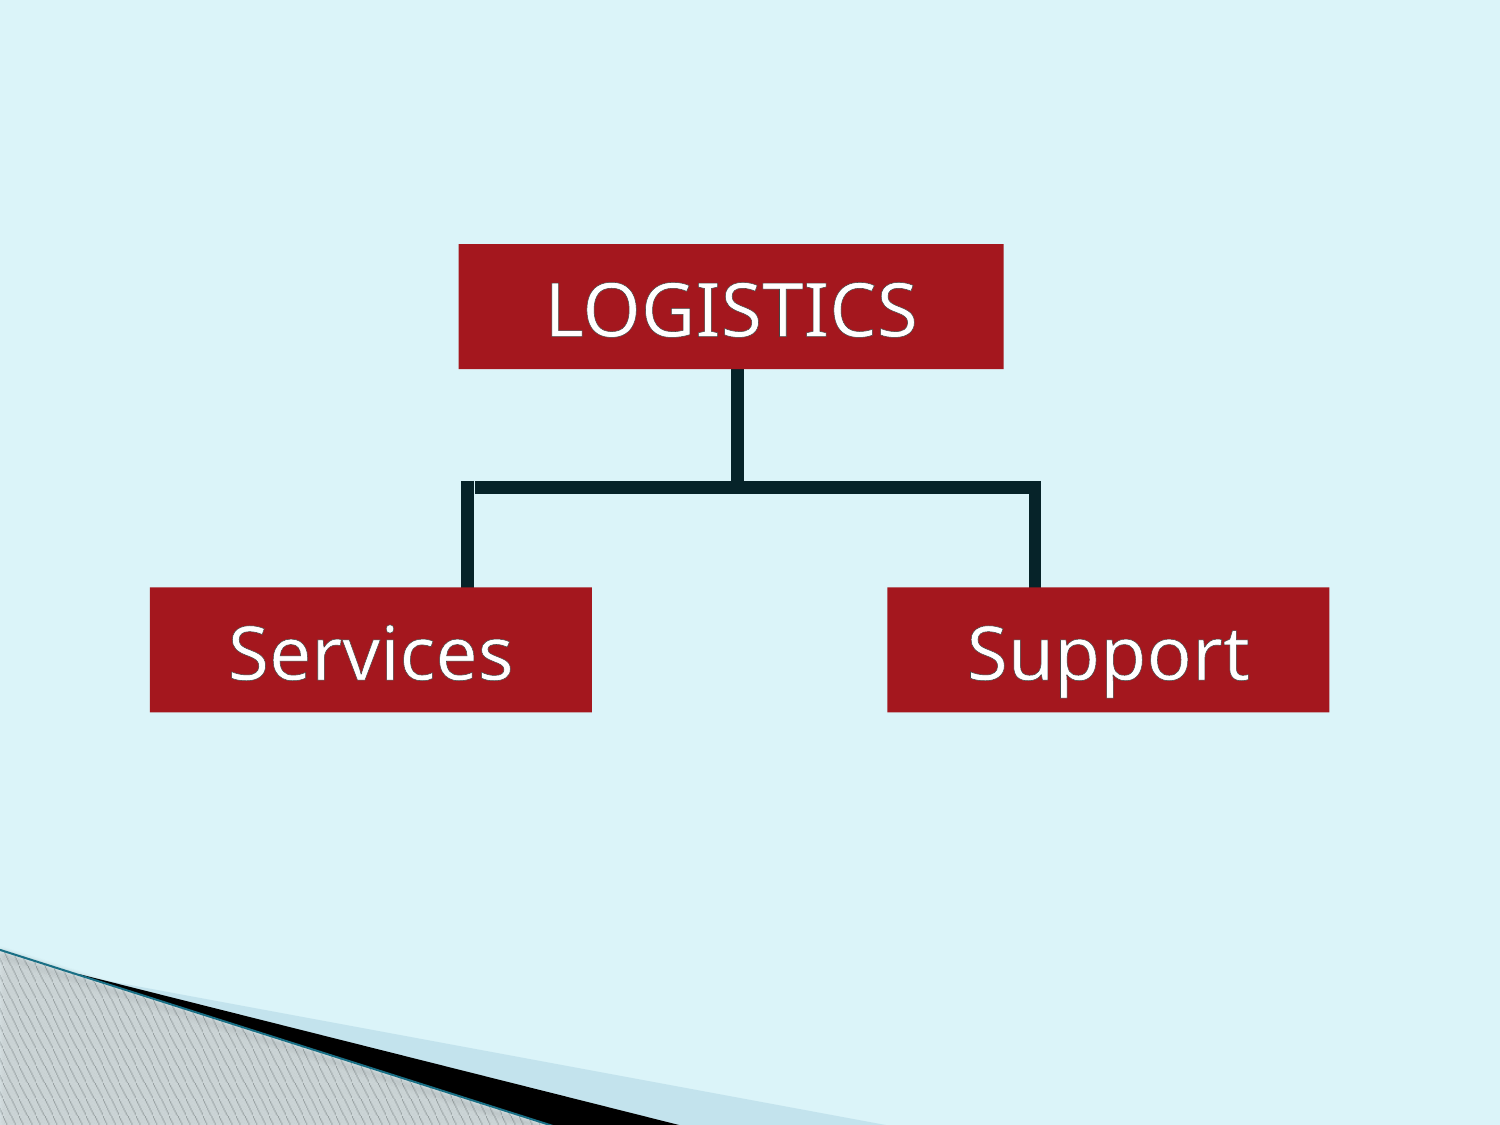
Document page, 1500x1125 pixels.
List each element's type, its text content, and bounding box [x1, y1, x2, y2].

text_box Support [885, 585, 1332, 715]
text_box LOGISTICS [457, 242, 1006, 371]
text_box Services [148, 585, 594, 715]
